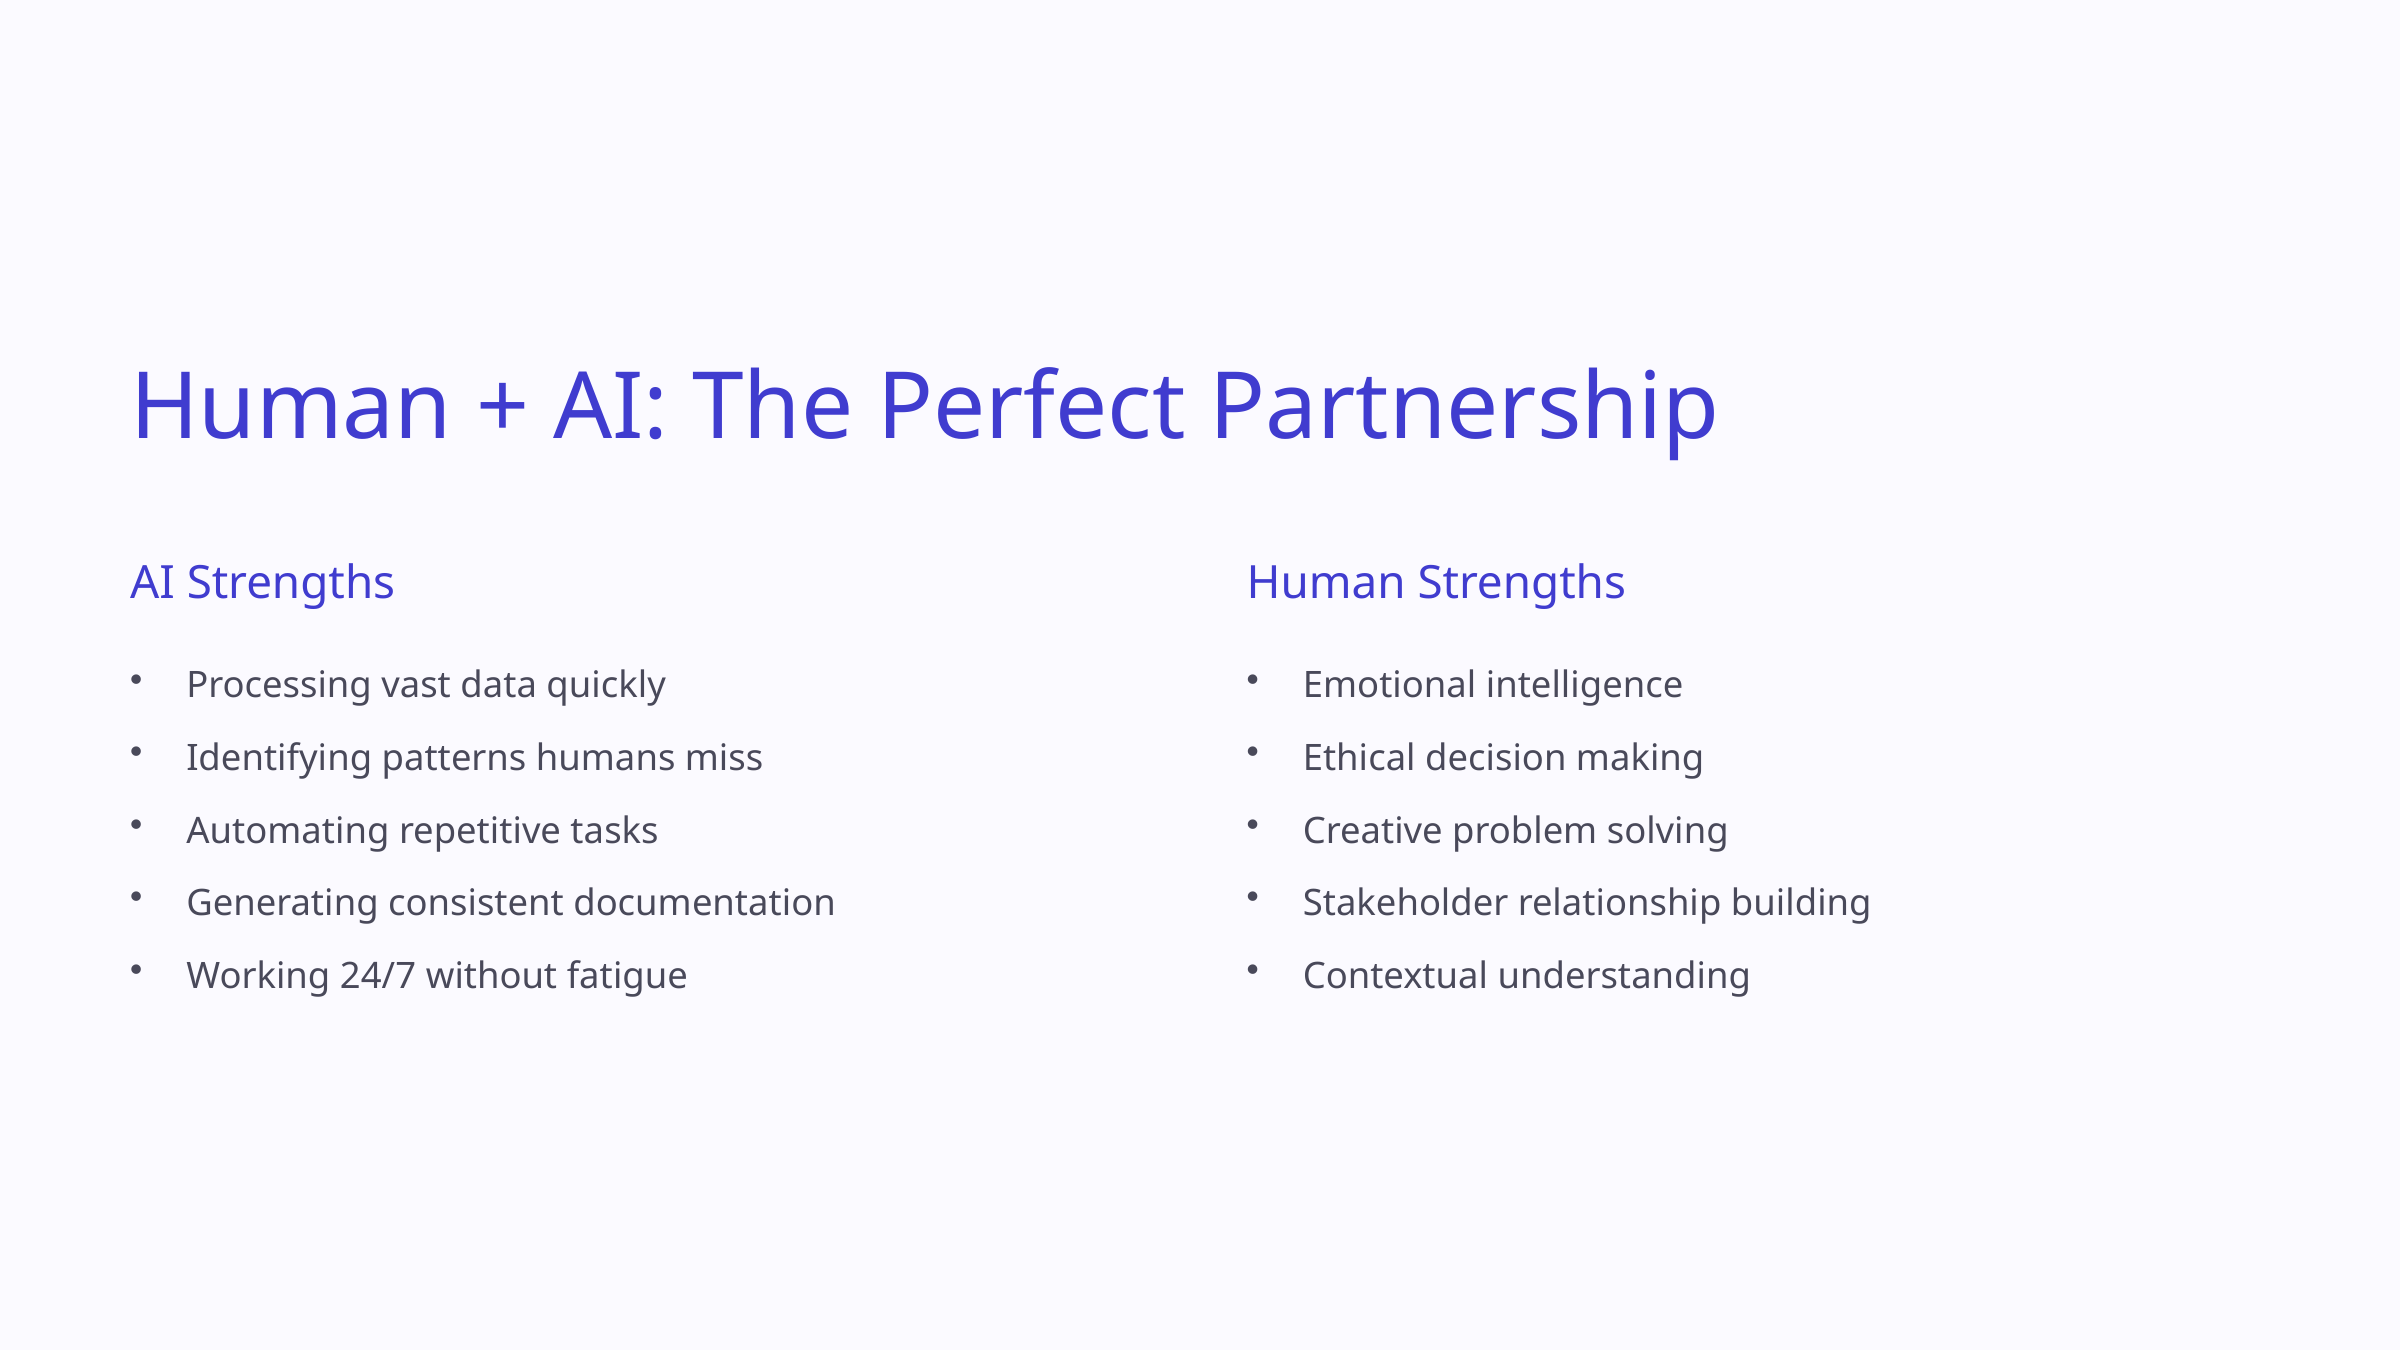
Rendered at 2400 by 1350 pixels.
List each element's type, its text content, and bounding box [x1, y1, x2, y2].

text_box Emotional intelligence [1246, 645, 2271, 706]
text_box Human Strengths [1246, 550, 1712, 609]
text_box Human + AI: The Perfect Partnership [130, 341, 1890, 458]
text_box Working 24/7 without fatigue [130, 936, 1155, 996]
text_box Identifying patterns humans miss [130, 718, 1155, 778]
text_box Automating repetitive tasks [130, 790, 1155, 851]
text_box Creative problem solving [1246, 790, 2271, 851]
text_box Stakeholder relationship building [1246, 863, 2271, 923]
text_box Contextual understanding [1246, 936, 2271, 996]
text_box Generating consistent documentation [130, 863, 1155, 923]
text_box AI Strengths [130, 550, 596, 609]
text_box Processing vast data quickly [130, 645, 1155, 706]
text_box Ethical decision making [1246, 718, 2271, 778]
